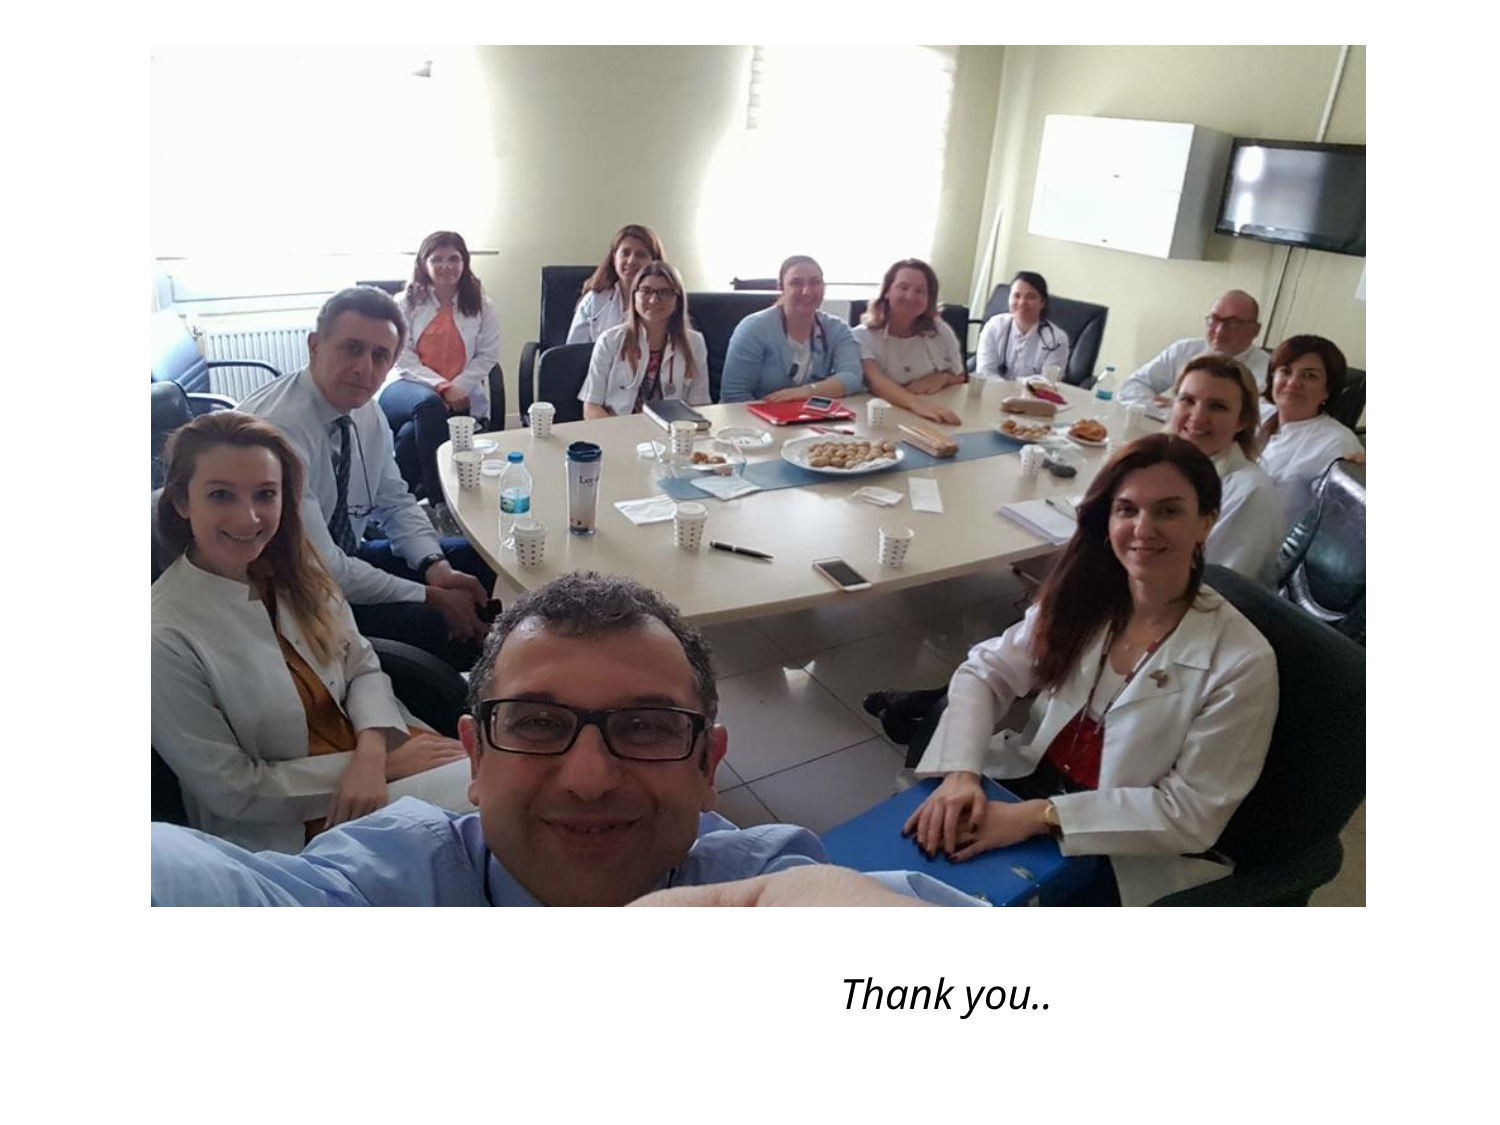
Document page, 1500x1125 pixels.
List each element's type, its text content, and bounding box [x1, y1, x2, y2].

list Thank you.. [75, 262, 1425, 1005]
picture [150, 44, 1366, 907]
